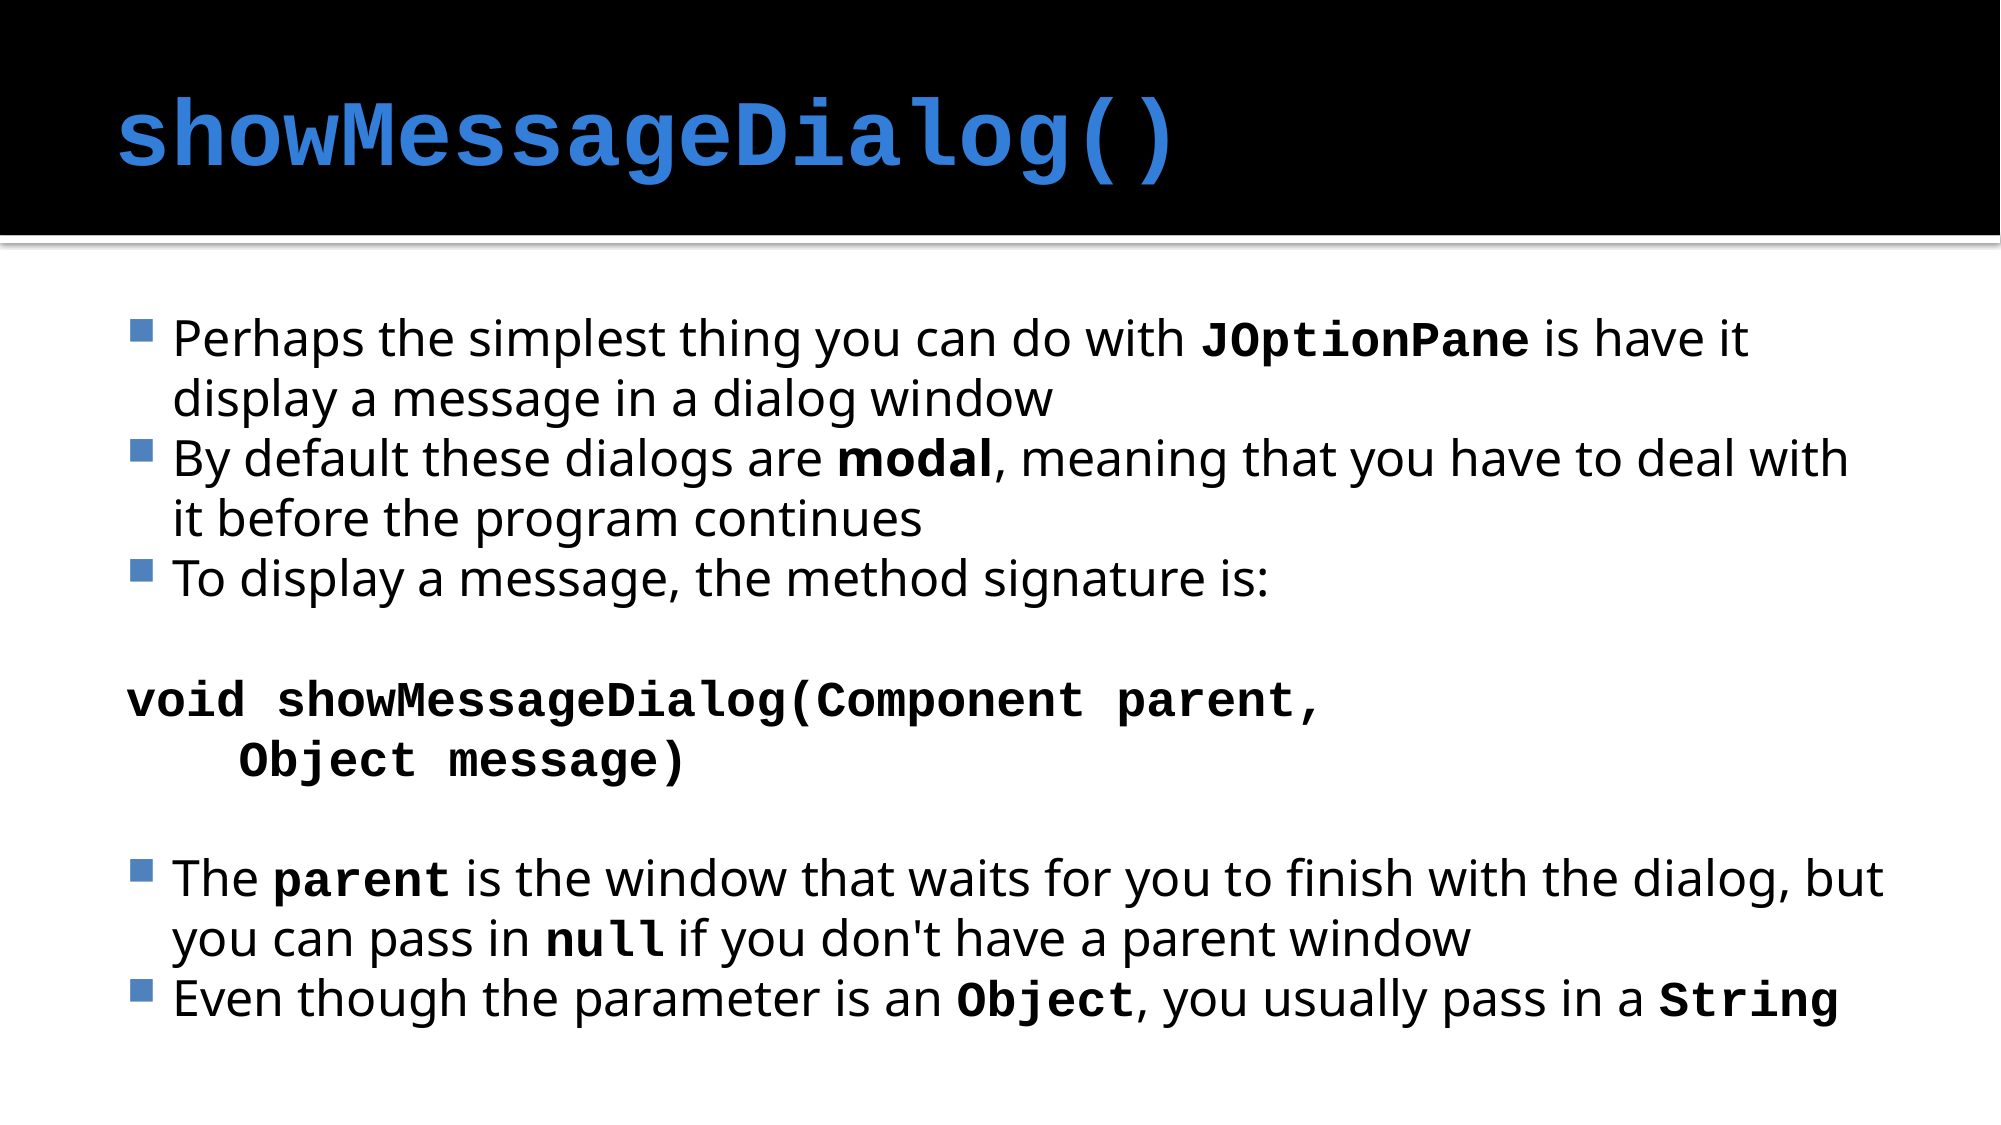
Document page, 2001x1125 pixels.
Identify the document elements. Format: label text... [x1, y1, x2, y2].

list Perhaps the simplest thing you can do with JOptionPane is have it display a message in a dialog window By default these dialogs are modal, meaning that you have to deal with it before the program continues To display a message, the method signature is: void showMessageDialog(Component parent, Object message) The parent is the window that waits for you to finish with the dialog, but you can pass in null if you don't have a parent window Even though the parameter is an Object, you usually pass in a String [99, 291, 1900, 1050]
title showMessageDialog() [99, 25, 1900, 231]
